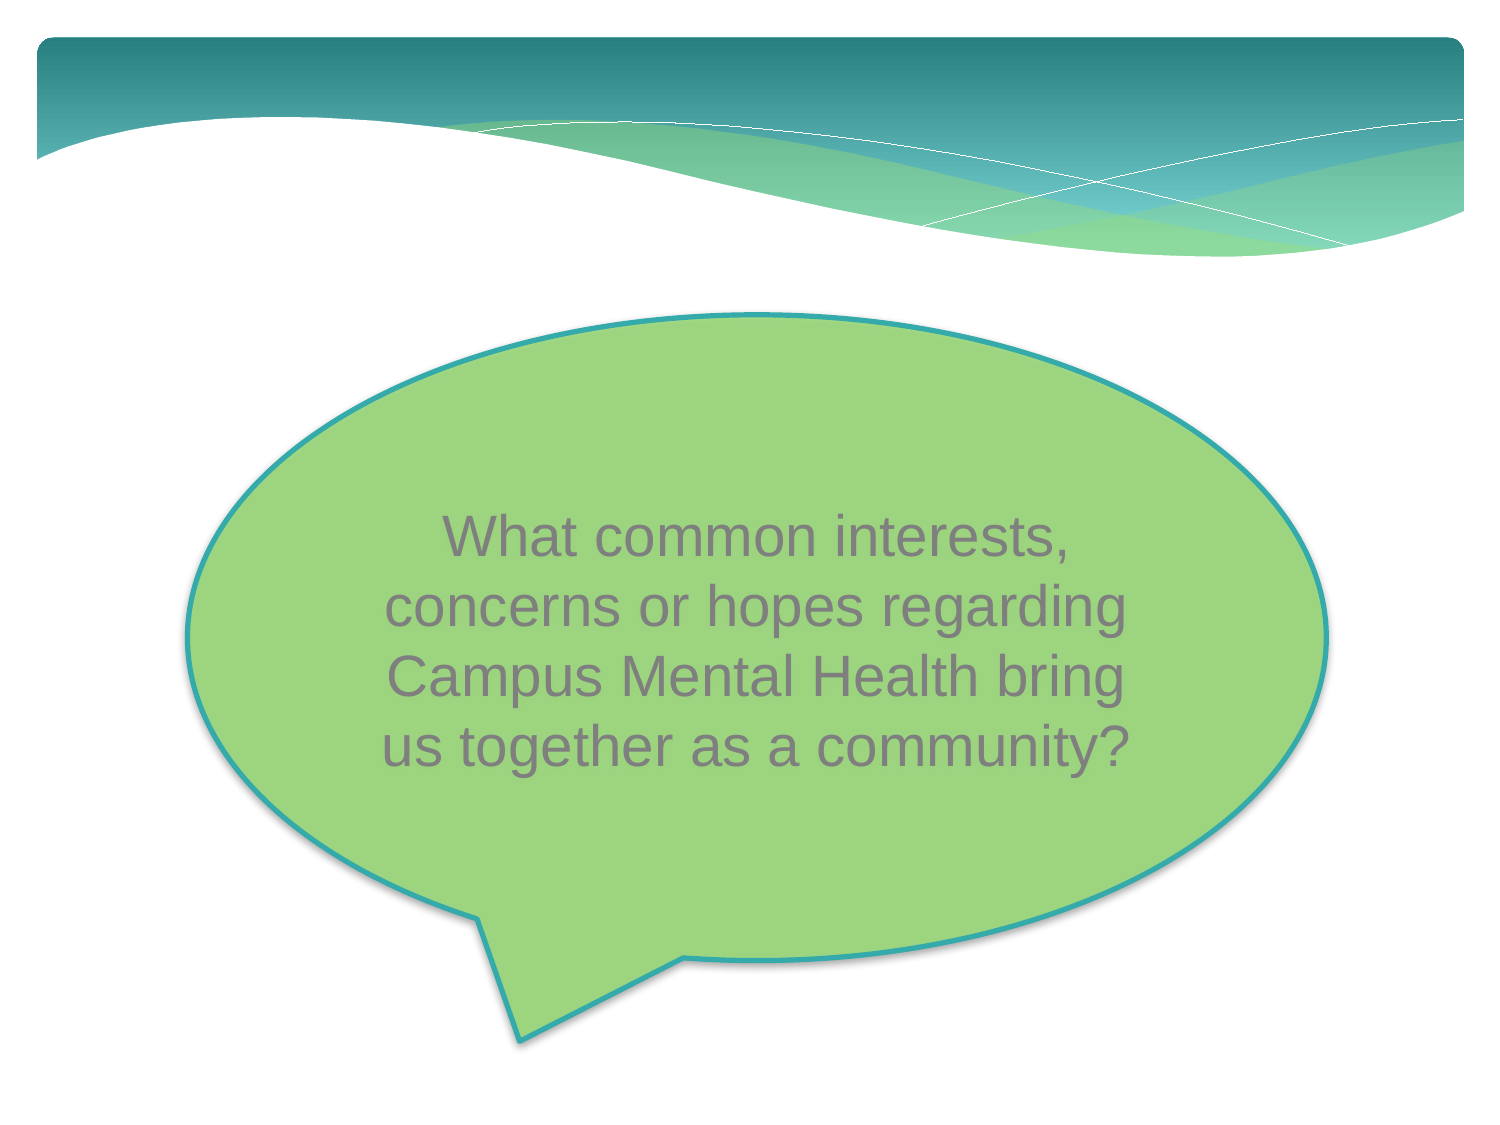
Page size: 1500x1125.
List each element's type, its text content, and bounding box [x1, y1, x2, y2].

text_box What common interests, concerns or hopes regarding Campus Mental Health bring us together as a community? [186, 313, 1328, 1043]
